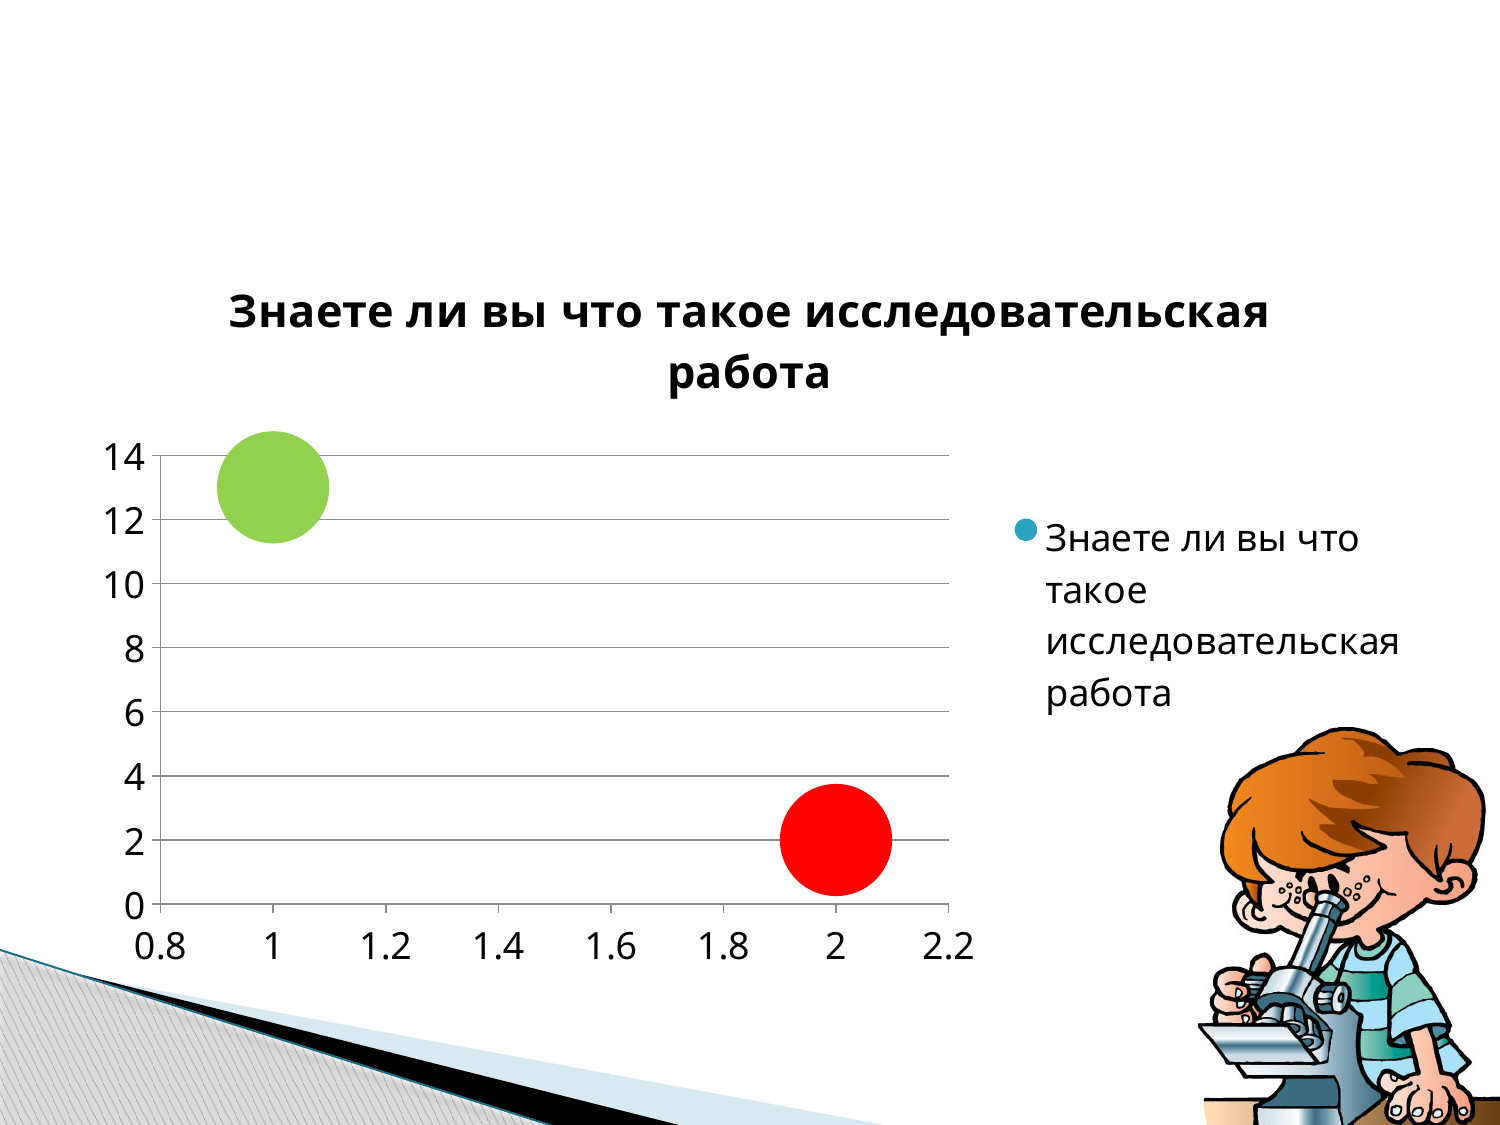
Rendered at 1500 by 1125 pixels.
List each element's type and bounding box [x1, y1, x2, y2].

picture [1198, 727, 1500, 1125]
chart [74, 242, 1426, 986]
